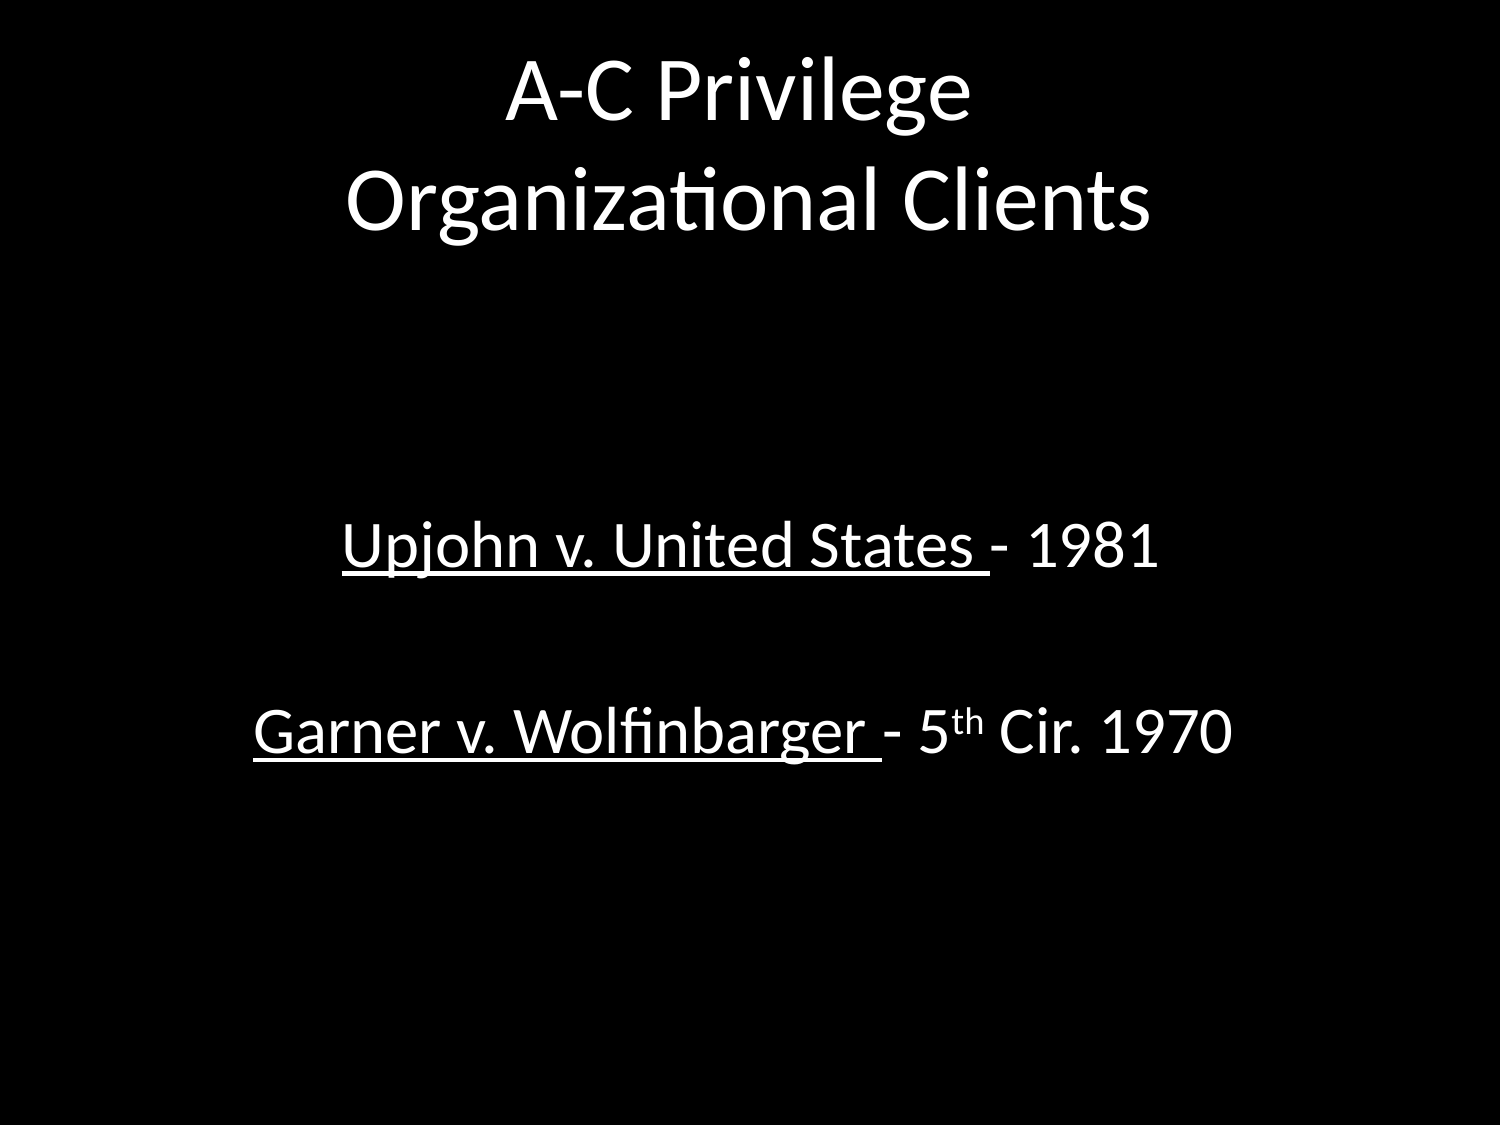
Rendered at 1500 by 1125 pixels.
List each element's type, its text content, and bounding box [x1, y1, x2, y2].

list Upjohn v. United States - 1981 Garner v. Wolfinbarger - 5th Cir. 1970 [22, 262, 1471, 1005]
title A-C Privilege Organizational Clients [75, 45, 1425, 233]
